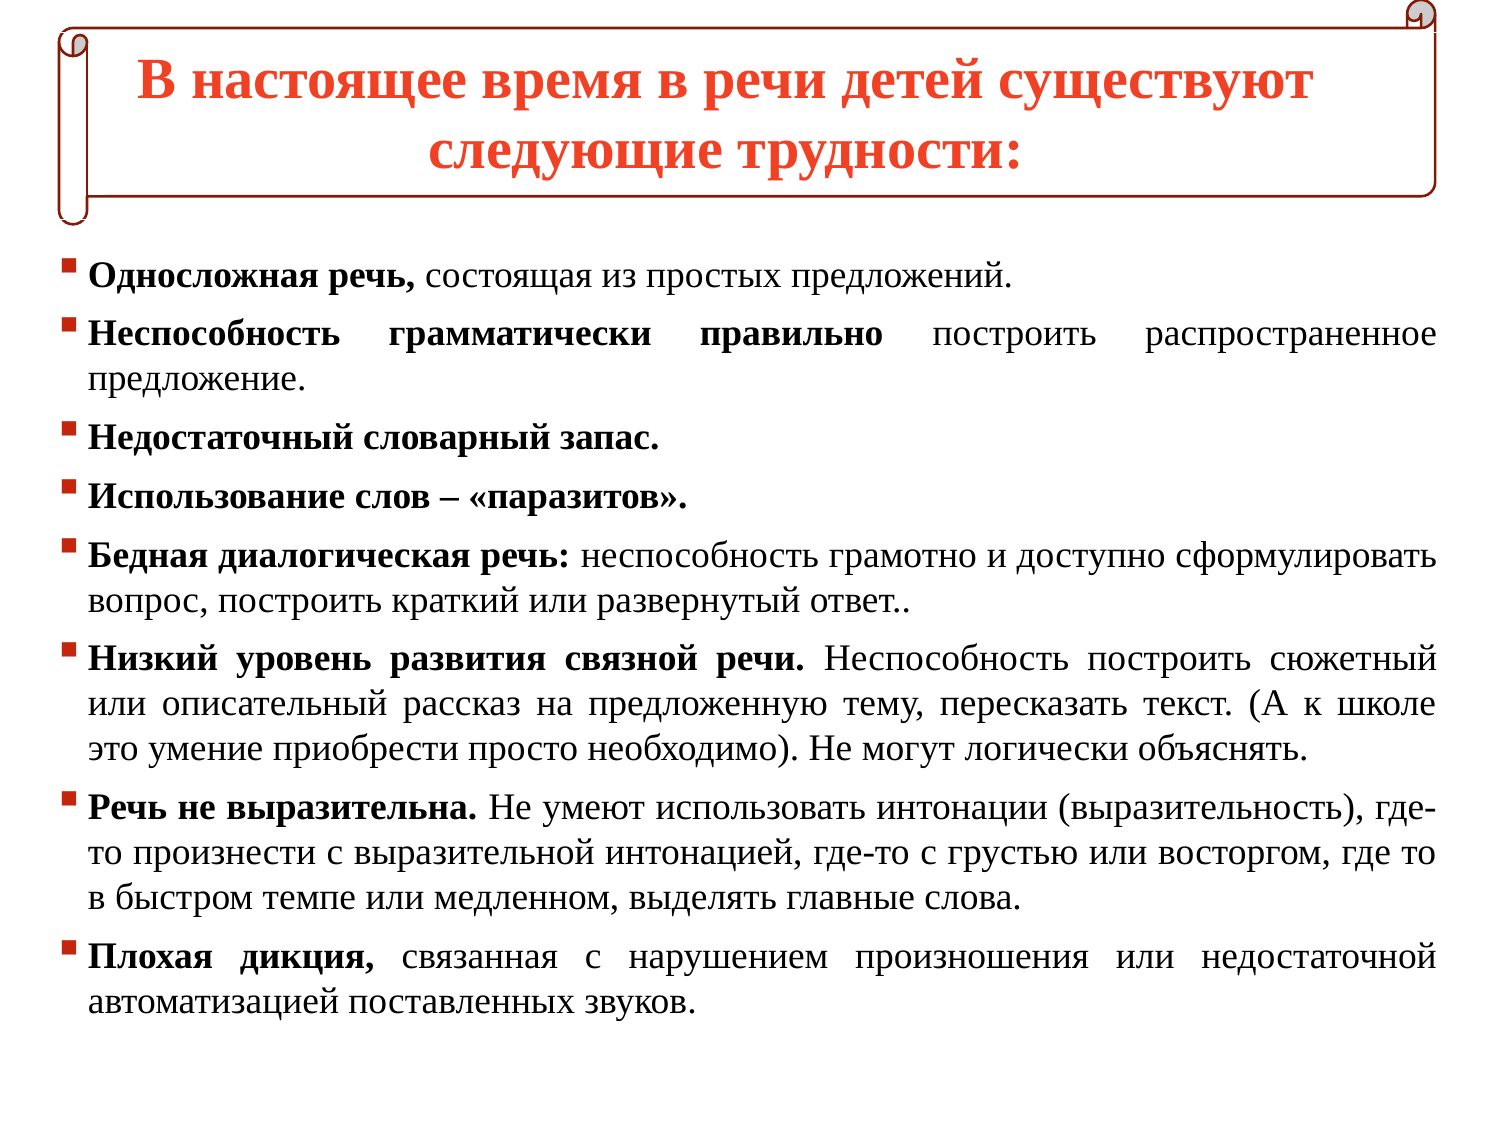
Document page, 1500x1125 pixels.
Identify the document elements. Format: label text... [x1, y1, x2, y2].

text_box [61, 220, 85, 226]
list Односложная речь, состоящая из простых предложений. Неспособность грамматически правильно построить распространенное предложение. Недостаточный словарный запас. Использование слов – «паразитов». Бедная диалогическая речь: неспособность грамотно и доступно сформулировать вопрос, построить краткий или развернутый ответ.. Низкий уровень развития связной речи. Неспособность построить сюжетный или описательный рассказ на предложенную тему, пересказать текст. (А к школе это умение приобрести просто необходимо). Не могут логически объяснять. Речь не выразительна. Не умеют использовать интонации (выразительность), где-то произнести с выразительной интонацией, где-то с грустью или восторгом, где то в быстром темпе или медленном, выделять главные слова. Плохая дикция, связанная с нарушением произношения или недостаточной автоматизацией поставленных звуков. [35, 242, 1453, 1093]
title В настоящее время в речи детей существуют следующие трудности: [11, 32, 1441, 220]
text_box [61, 0, 1437, 32]
